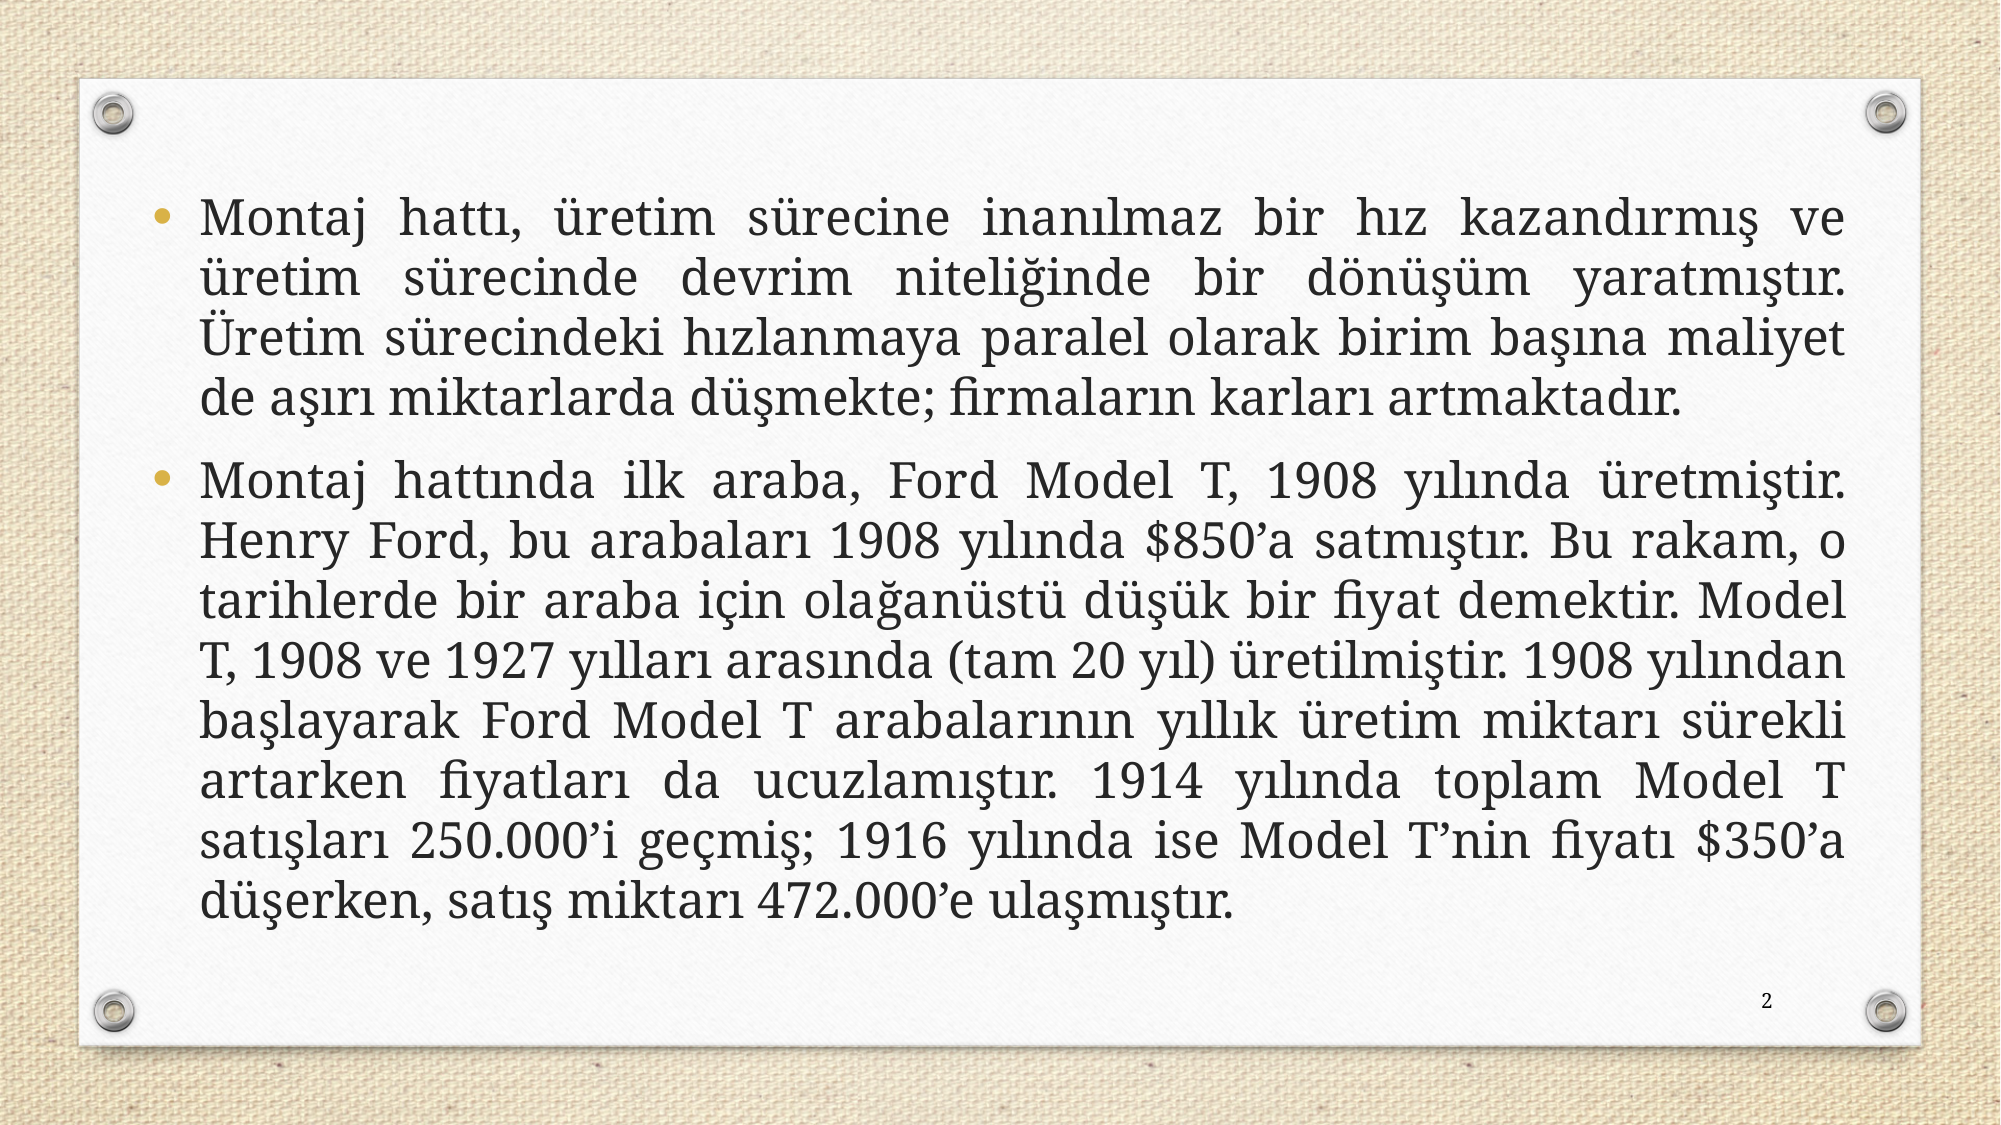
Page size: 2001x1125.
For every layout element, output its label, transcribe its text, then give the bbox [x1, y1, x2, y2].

slide_number 2 [1698, 979, 1788, 1025]
list Montaj hattı, üretim sürecine inanılmaz bir hız kazandırmış ve üretim sürecinde devrim niteliğinde bir dönüşüm yaratmıştır. Üretim sürecindeki hızlanmaya paralel olarak birim başına maliyet de aşırı miktarlarda düşmekte; firmaların karları artmaktadır. Montaj hattında ilk araba, Ford Model T, 1908 yılında üretmiştir. Henry Ford, bu arabaları 1908 yılında $850’a satmıştır. Bu rakam, o tarihlerde bir araba için olağanüstü düşük bir fiyat demektir. Model T, 1908 ve 1927 yılları arasında (tam 20 yıl) üretilmiştir. 1908 yılından başlayarak Ford Model T arabalarının yıllık üretim miktarı sürekli artarken fiyatları da ucuzlamıştır. 1914 yılında toplam Model T satışları 250.000’i geçmiş; 1916 yılında ise Model T’nin fiyatı $350’a düşerken, satış miktarı 472.000’e ulaşmıştır. [137, 95, 1863, 1014]
picture [0, 0, 2001, 1125]
